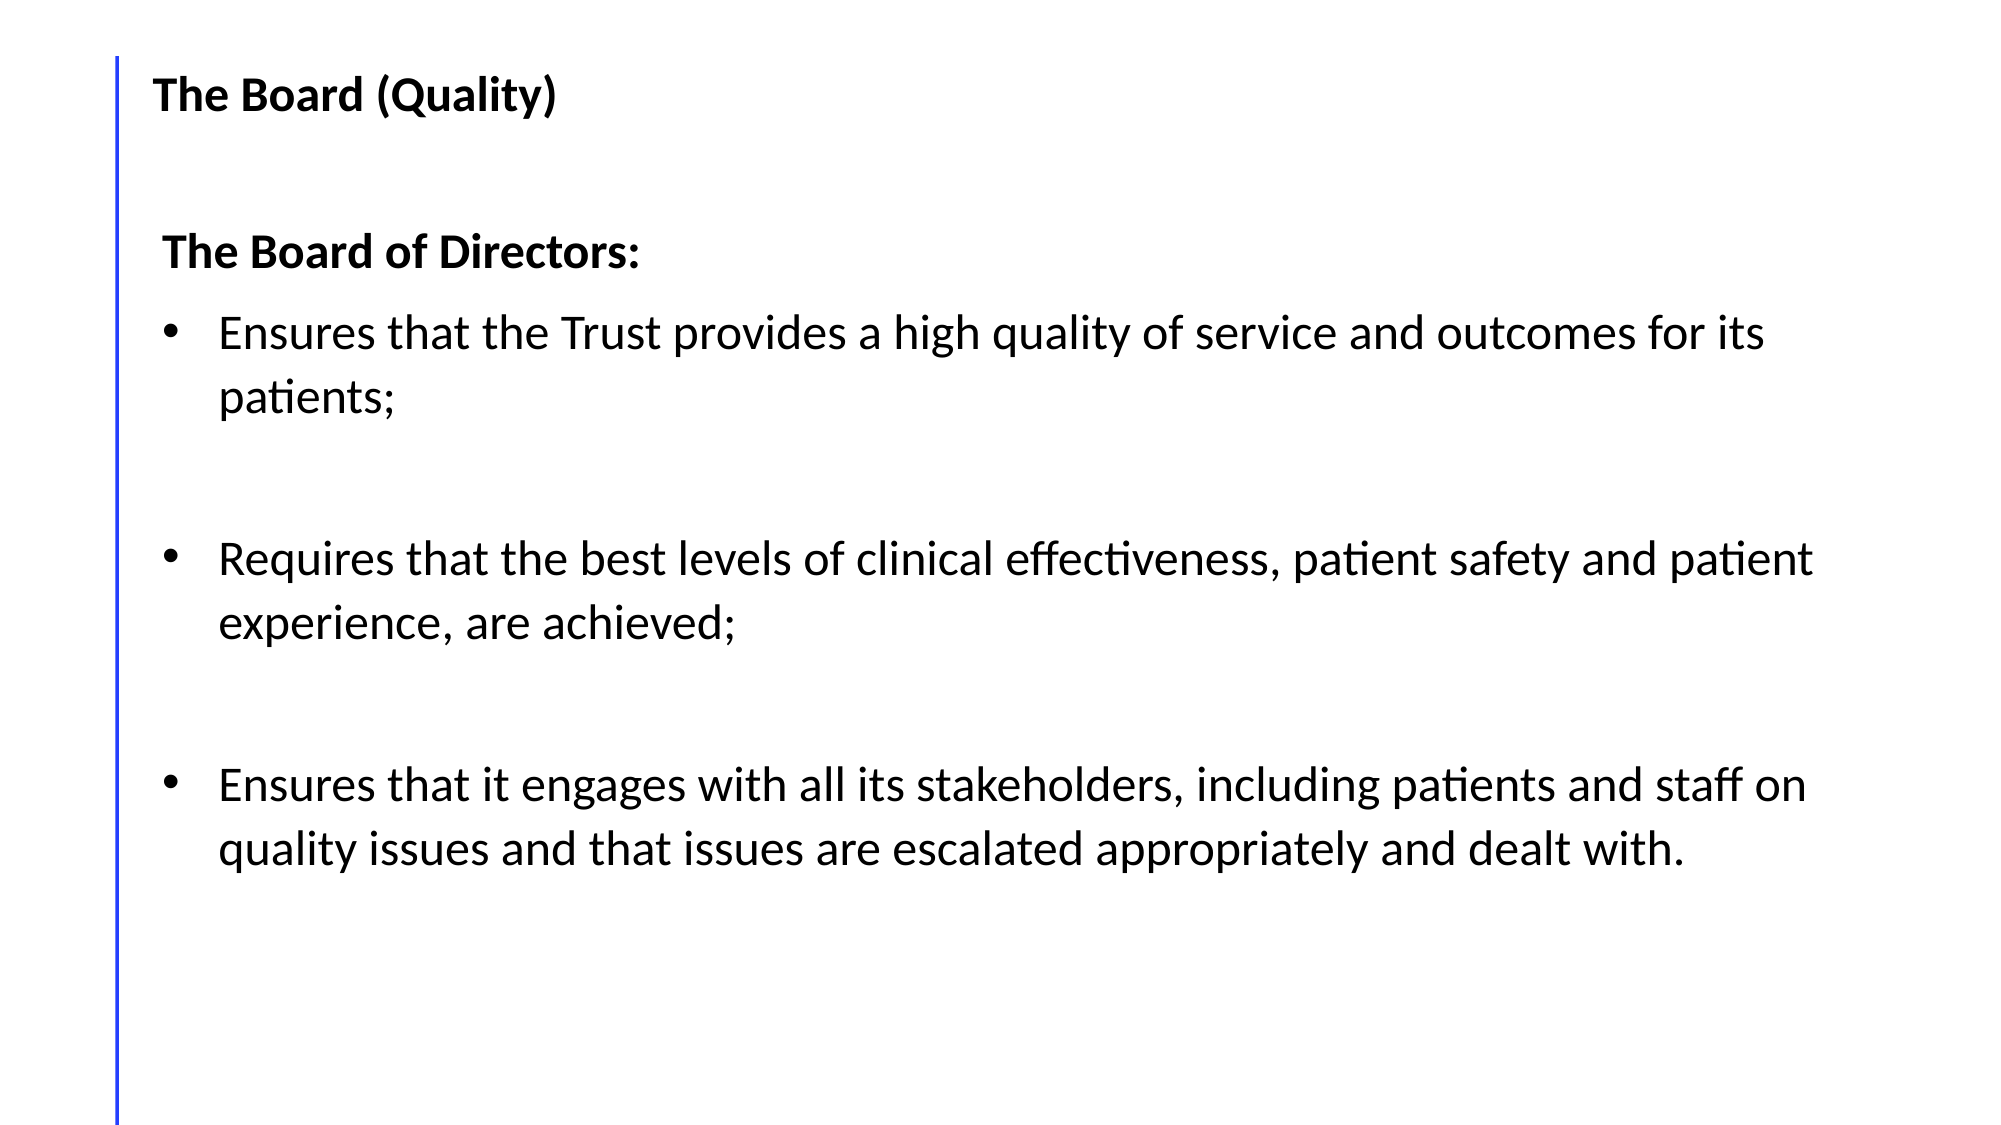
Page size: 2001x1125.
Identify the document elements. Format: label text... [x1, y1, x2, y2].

text_box The Board of Directors: Ensures that the Trust provides a high quality of service and outcomes for its patients; Requires that the best levels of clinical effectiveness, patient safety and patient experience, are achieved; Ensures that it engages with all its stakeholders, including patients and staff on quality issues and that issues are escalated appropriately and dealt with. [147, 207, 1877, 884]
text_box The Board (Quality) [138, 50, 1139, 129]
